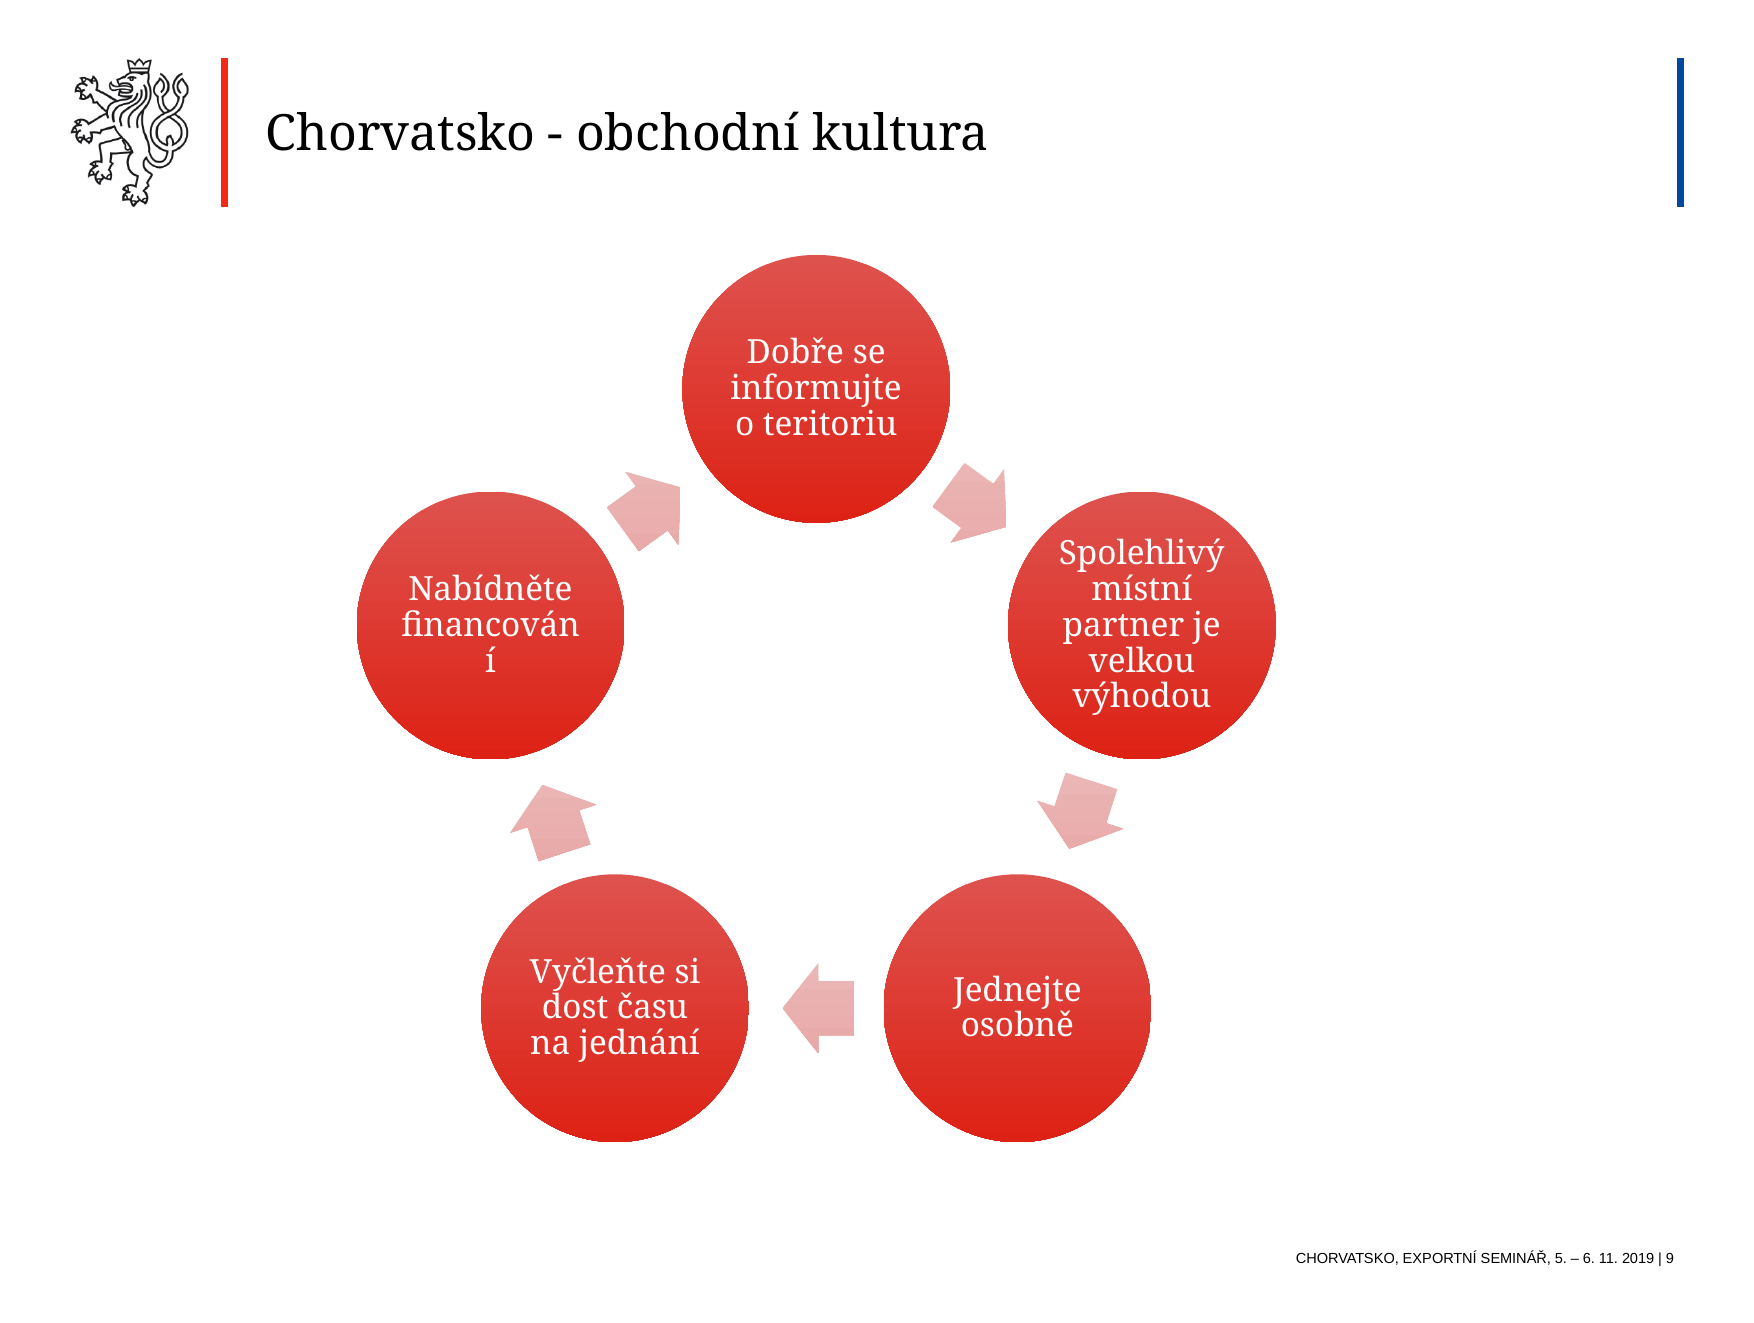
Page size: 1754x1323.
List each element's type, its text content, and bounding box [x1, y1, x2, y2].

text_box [0, 254, 1633, 1143]
picture [221, 58, 228, 207]
picture [70, 58, 189, 207]
list Chorvatsko - obchodní kultura [265, 59, 1684, 207]
footer Chorvatsko, exportní seminář, 5. – 6. 11. 2019 [709, 1236, 1655, 1267]
